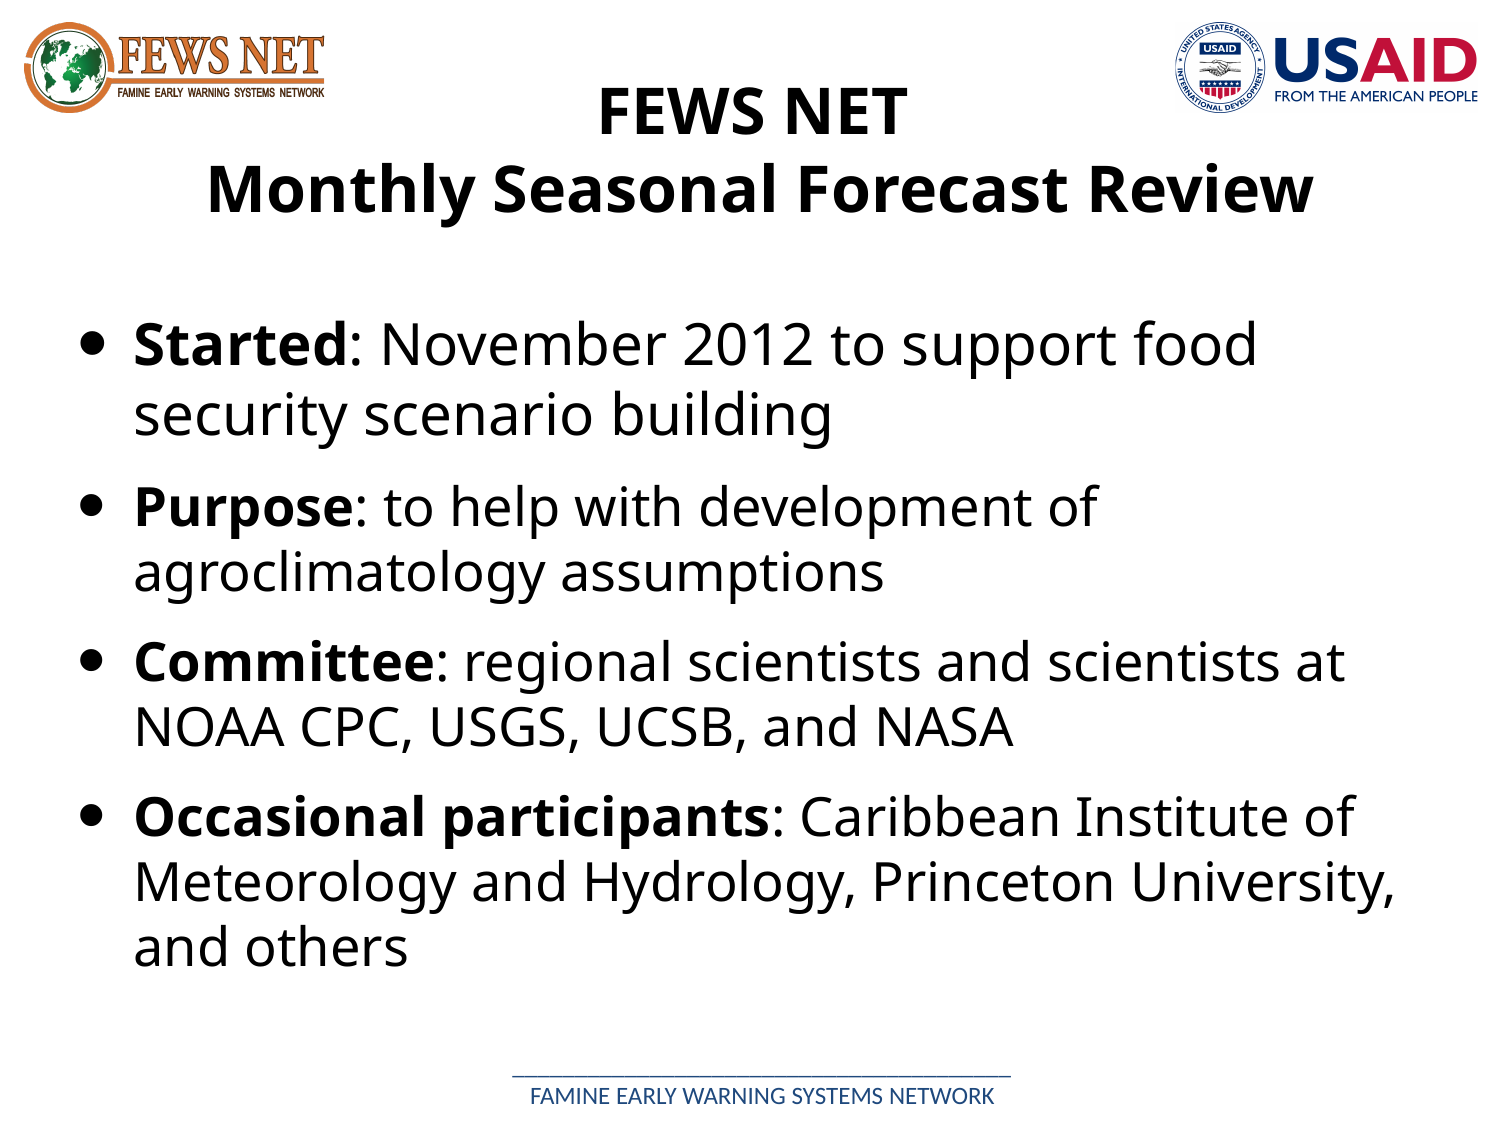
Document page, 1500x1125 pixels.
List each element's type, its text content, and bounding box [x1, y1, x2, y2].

text_box FEWS NET Monthly Seasonal Forecast Review [62, 62, 1460, 233]
picture [24, 22, 325, 113]
text_box Started: November 2012 to support food security scenario building Purpose: to help with development of agroclimatology assumptions Committee: regional scientists and scientists at NOAA CPC, USGS, UCSB, and NASA Occasional participants: Caribbean Institute of Meteorology and Hydrology, Princeton University, and others [62, 299, 1425, 1025]
picture [1175, 22, 1478, 113]
text_box ________________________________________ FAMINE EARLY WARNING SYSTEMS NETWORK [474, 1042, 1050, 1103]
